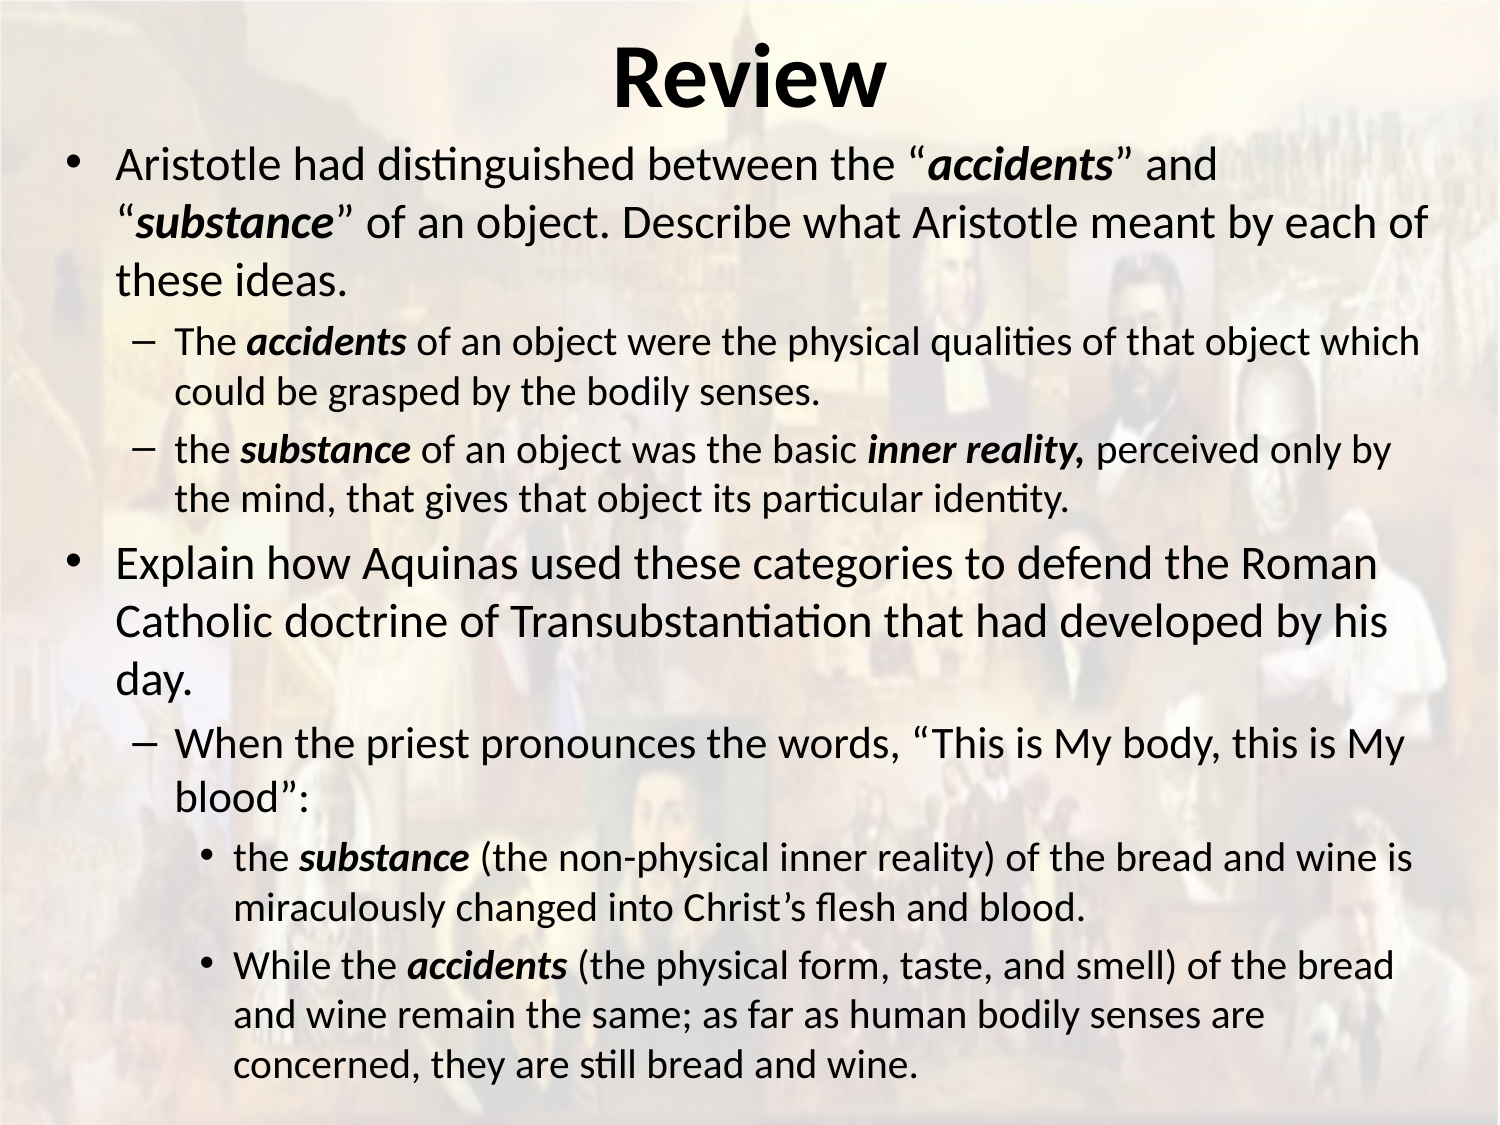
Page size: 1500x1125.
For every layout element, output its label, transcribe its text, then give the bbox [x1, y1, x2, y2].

title Review [75, 4, 1425, 124]
list Aristotle had distinguished between the “accidents” and “substance” of an object. Describe what Aristotle meant by each of these ideas. The accidents of an object were the physical qualities of that object which could be grasped by the bodily senses. the substance of an object was the basic inner reality, perceived only by the mind, that gives that object its particular identity. Explain how Aquinas used these categories to defend the Roman Catholic doctrine of Transubstantiation that had developed by his day. When the priest pronounces the words, “This is My body, this is My blood”: the substance (the non-physical inner reality) of the bread and wine is miraculously changed into Christ’s flesh and blood. While the accidents (the physical form, taste, and smell) of the bread and wine remain the same; as far as human bodily senses are concerned, they are still bread and wine. [50, 124, 1463, 1100]
